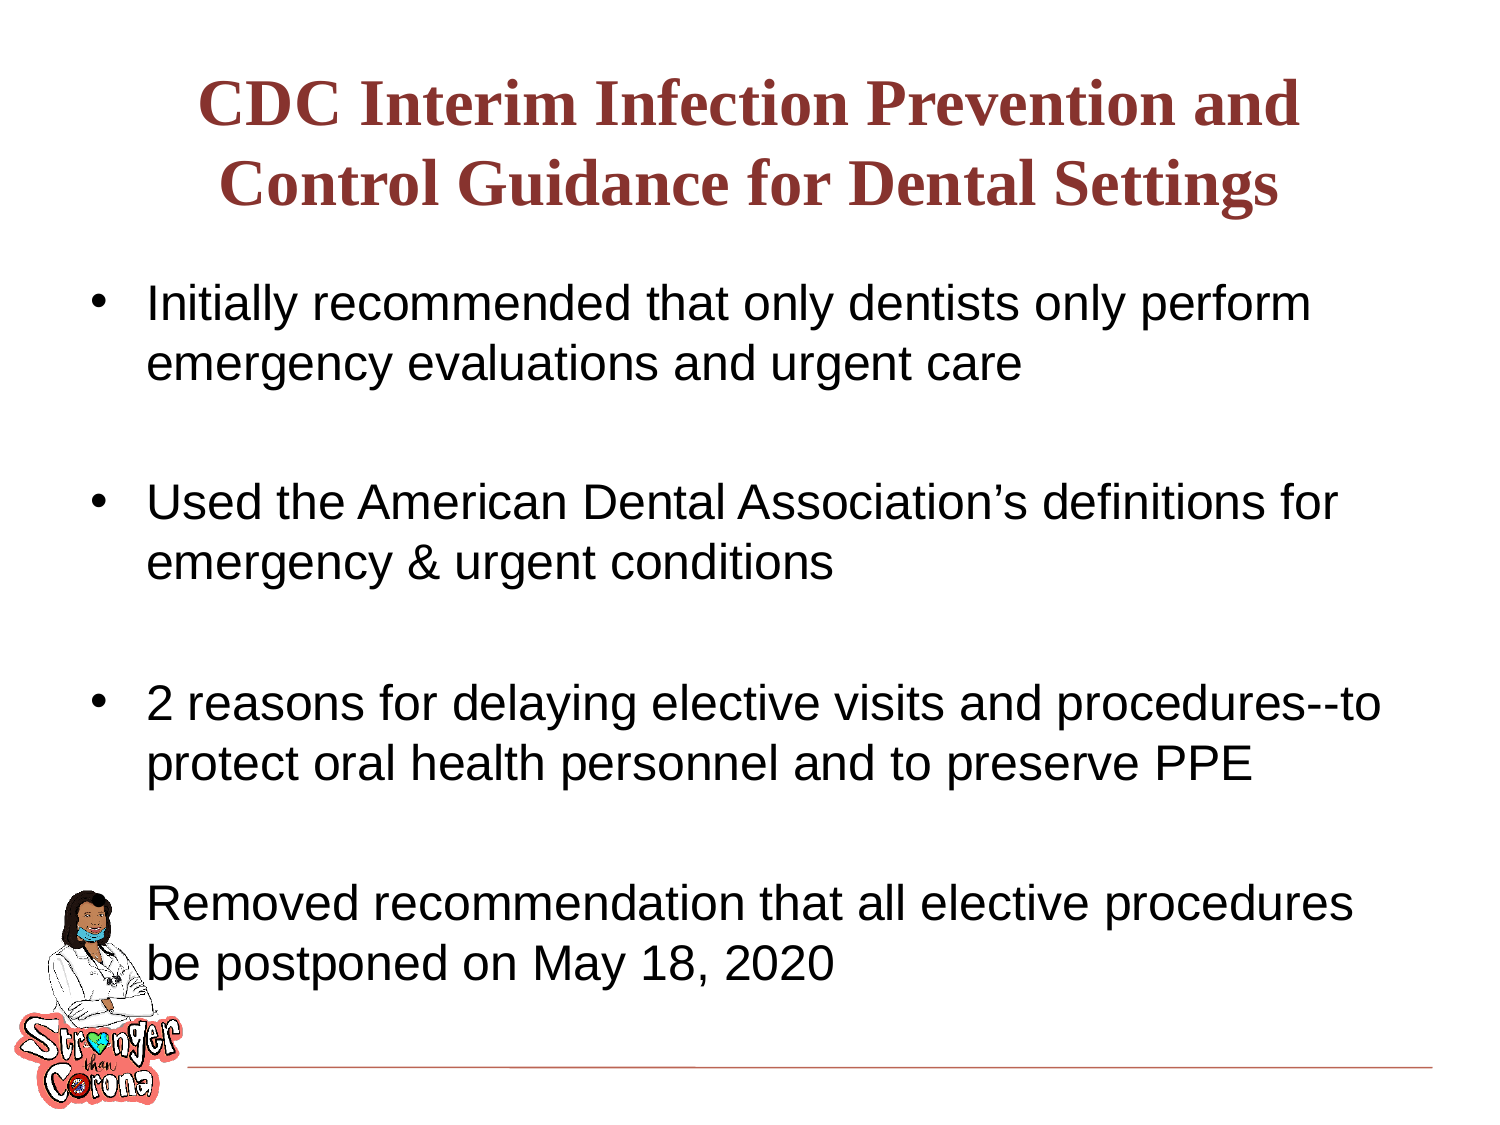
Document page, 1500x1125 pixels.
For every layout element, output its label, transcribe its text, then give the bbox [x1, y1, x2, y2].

picture [12, 887, 188, 1113]
title CDC Interim Infection Prevention and Control Guidance for Dental Settings [74, 44, 1426, 233]
list Initially recommended that only dentists only perform emergency evaluations and urgent care Used the American Dental Association’s definitions for emergency & urgent conditions 2 reasons for delaying elective visits and procedures--to protect oral health personnel and to preserve PPE Removed recommendation that all elective procedures be postponed on May 18, 2020 [74, 262, 1426, 1006]
